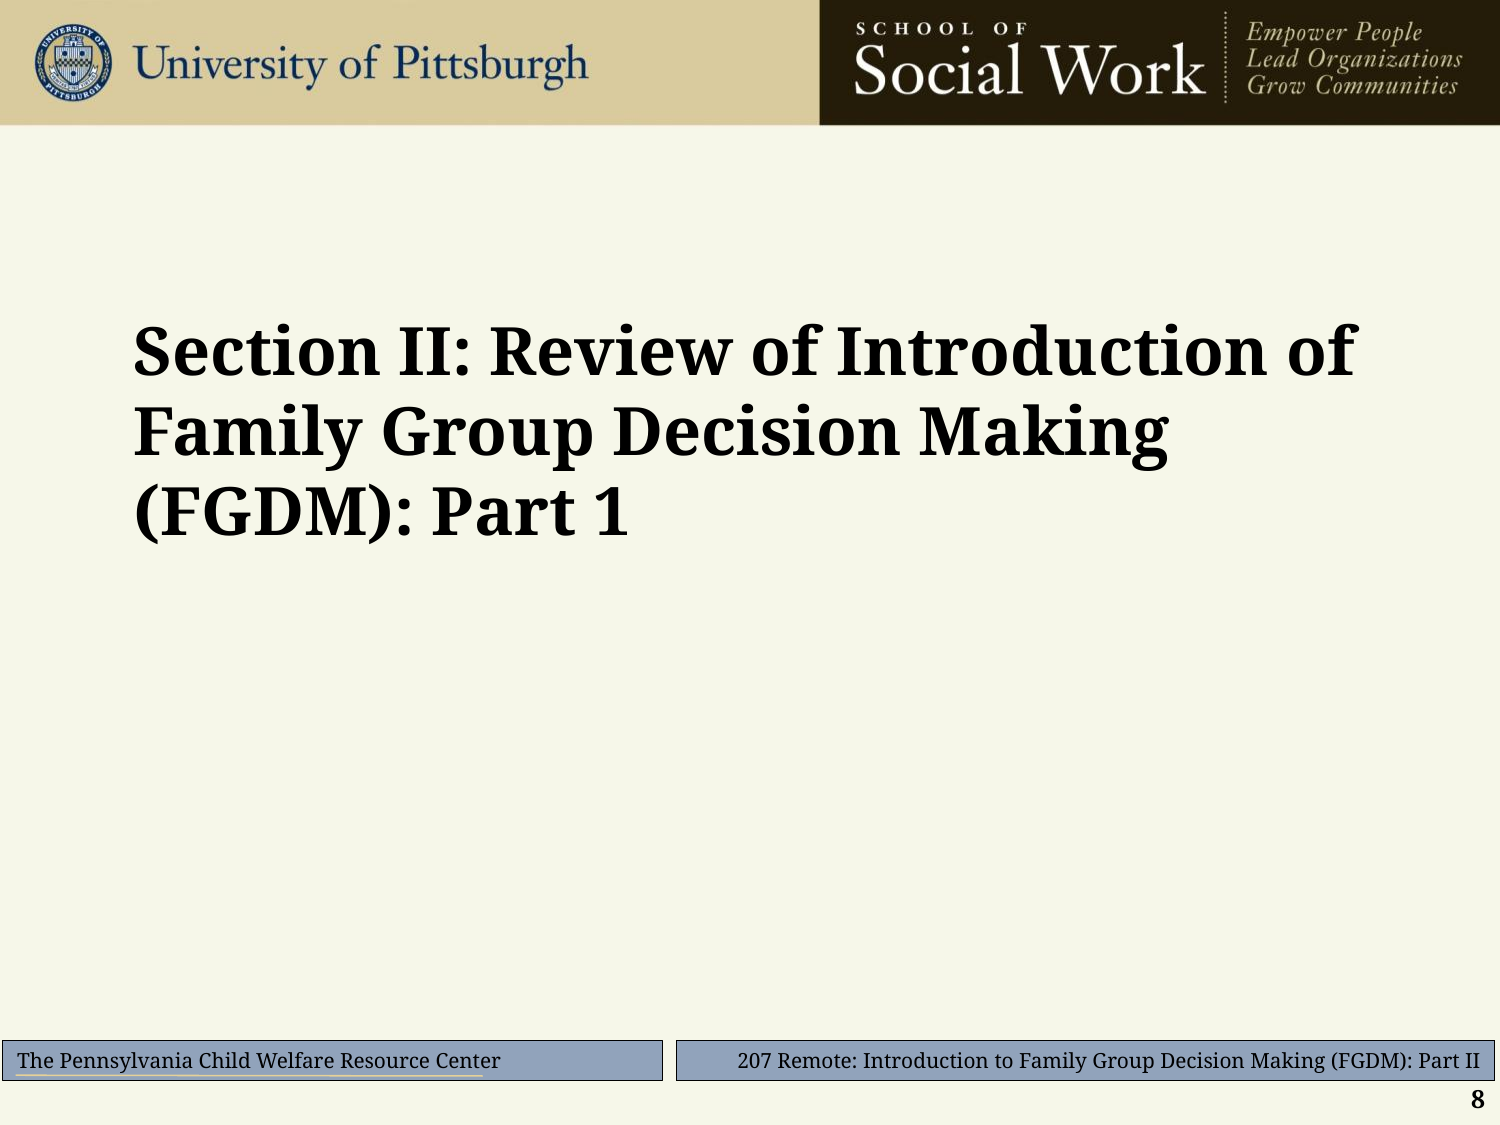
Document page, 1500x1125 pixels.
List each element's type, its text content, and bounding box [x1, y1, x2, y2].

list Section II: Review of Introduction of Family Group Decision Making (FGDM): Part 1 [118, 309, 1394, 557]
picture [0, 0, 1500, 1125]
slide_number 8 [1332, 1085, 1500, 1117]
